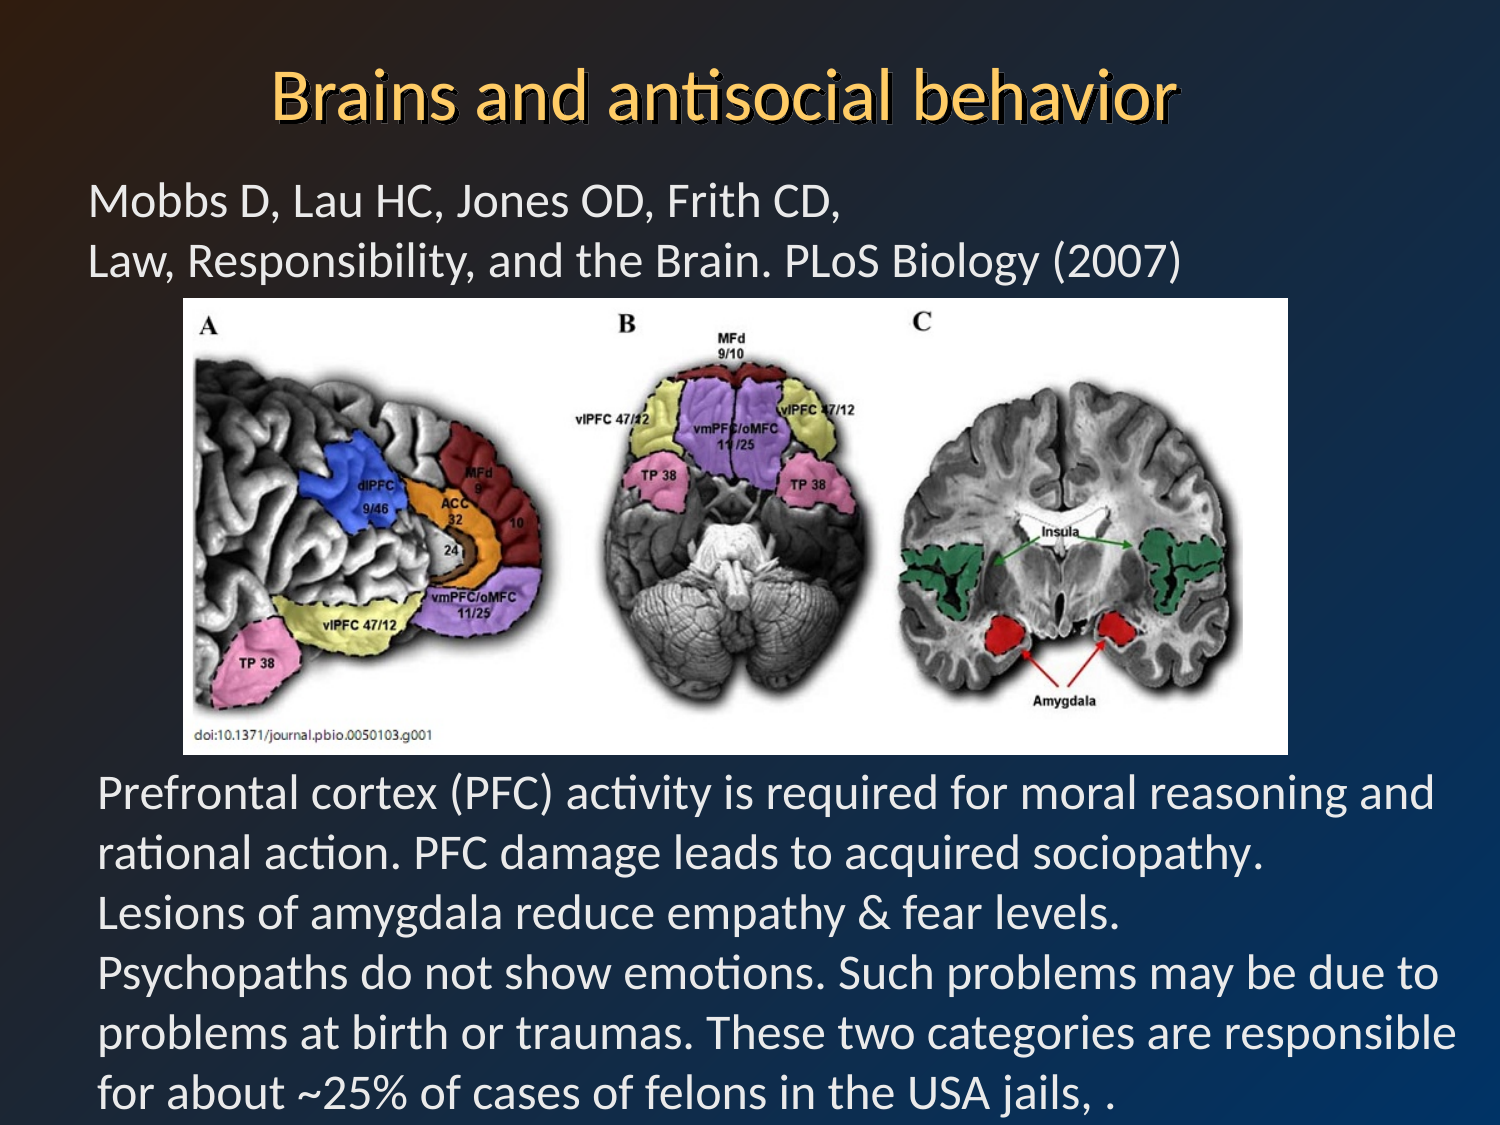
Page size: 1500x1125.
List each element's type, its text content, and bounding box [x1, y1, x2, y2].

text_box Mobbs D, Lau HC, Jones OD, Frith CD, Law, Responsibility, and the Brain. PLoS Biology (2007) [72, 159, 1443, 304]
picture [183, 297, 1288, 755]
title Brains and antisocial behavior [87, 24, 1363, 155]
text_box Prefrontal cortex (PFC) activity is required for moral reasoning and rational action. PFC damage leads to acquired sociopathy. Lesions of amygdala reduce empathy & fear levels. Psychopaths do not show emotions. Such problems may be due to problems at birth or traumas. These two categories are responsible for about ~25% of cases of felons in the USA jails, . [82, 752, 1500, 1114]
